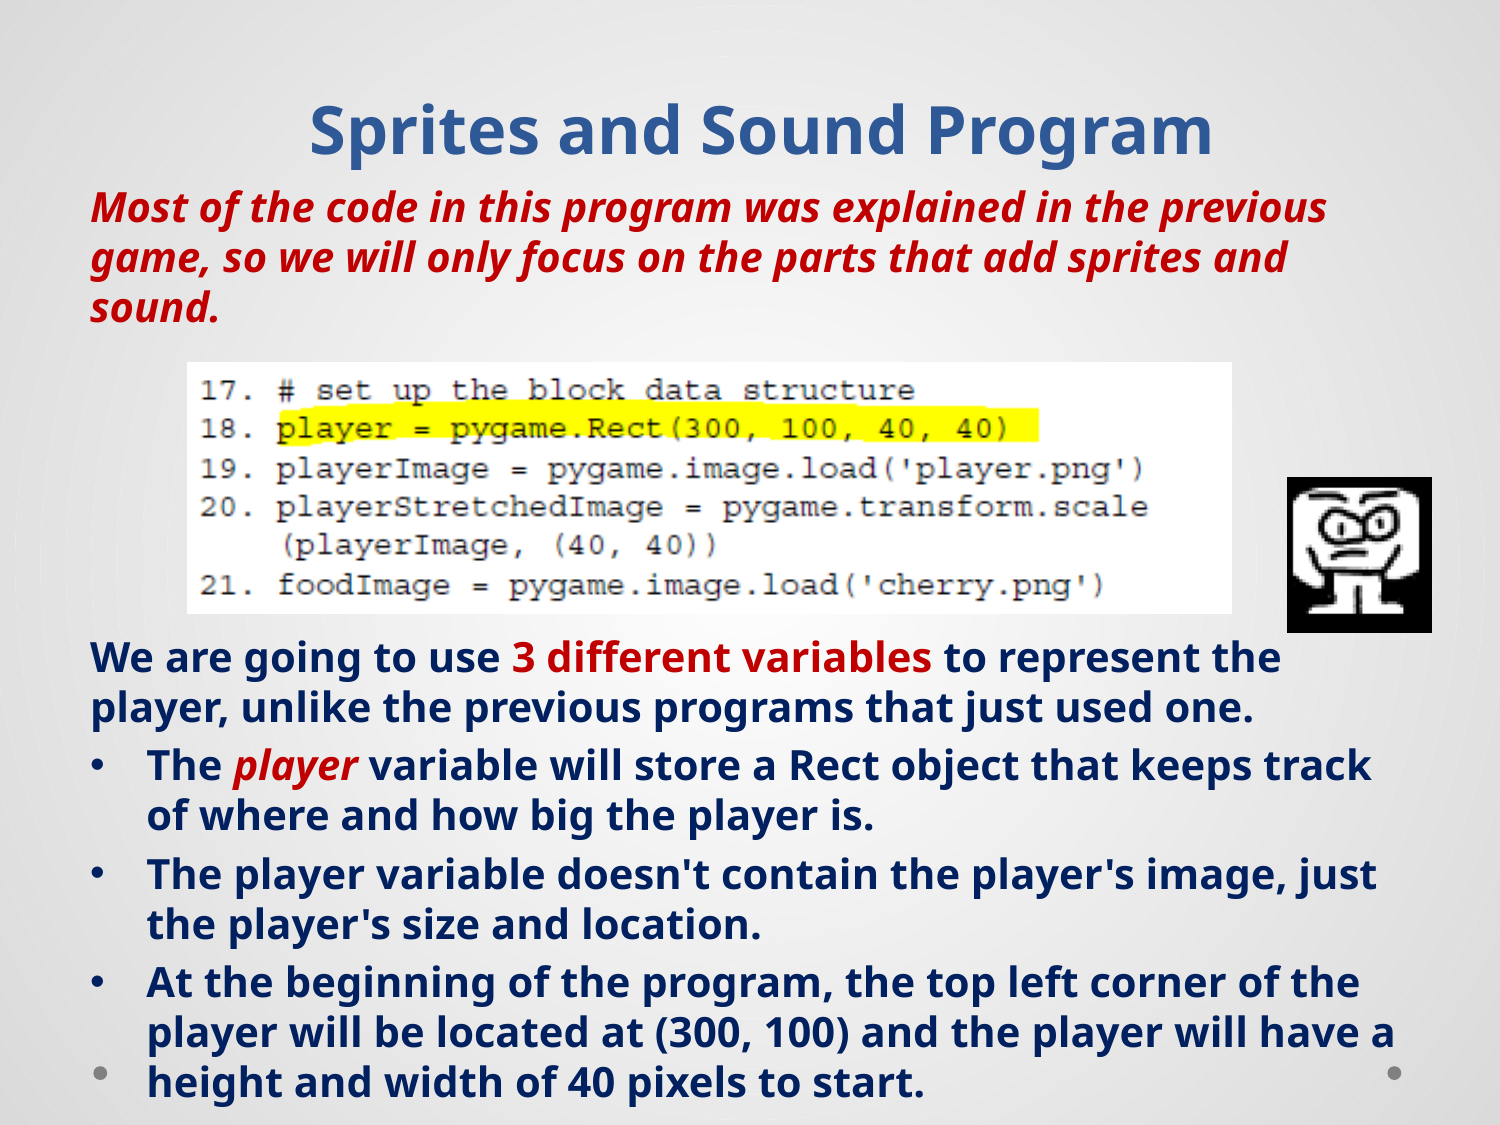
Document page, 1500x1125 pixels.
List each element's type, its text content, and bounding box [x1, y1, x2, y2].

list Most of the code in this program was explained in the previous game, so we will only focus on the parts that add sprites and sound. We are going to use 3 different variables to represent the player, unlike the previous programs that just used one. The player variable will store a Rect object that keeps track of where and how big the player is. The player variable doesn't contain the player's image, just the player's size and location. At the beginning of the program, the top left corner of the player will be located at (300, 100) and the player will have a height and width of 40 pixels to start. [75, 173, 1425, 1086]
picture [1287, 477, 1432, 633]
picture [187, 362, 1232, 615]
title Sprites and Sound Program [87, 0, 1438, 175]
